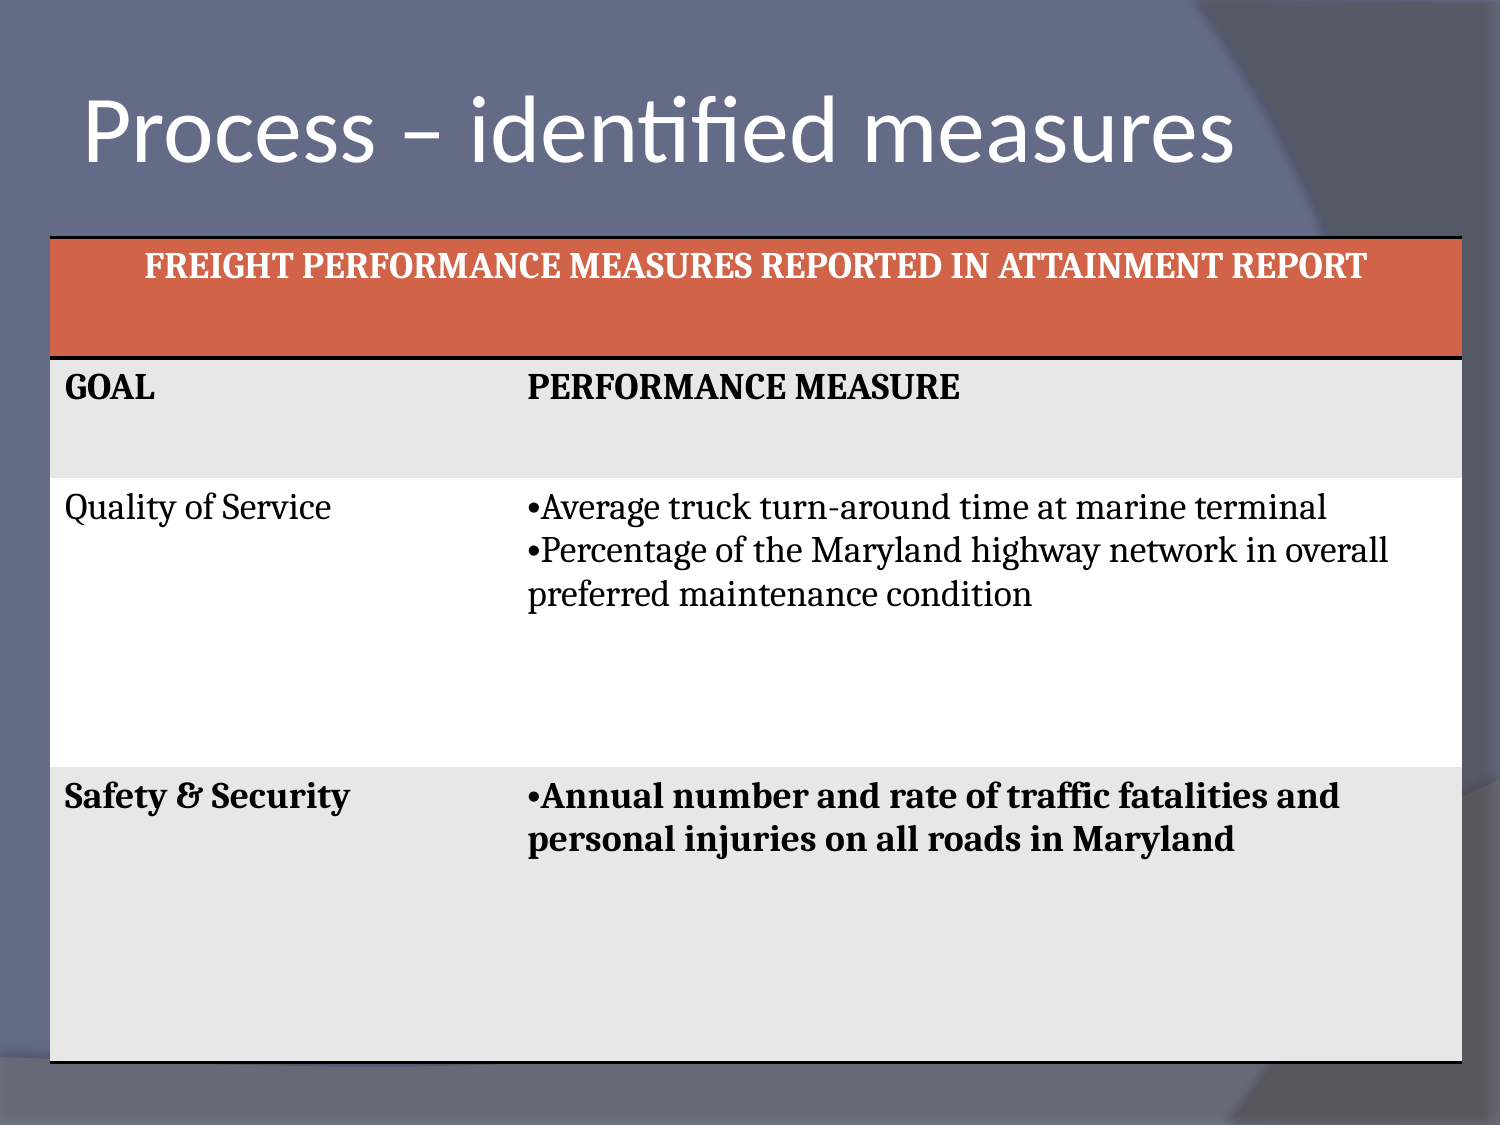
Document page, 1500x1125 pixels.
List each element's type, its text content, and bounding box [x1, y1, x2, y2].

table_cell Safety & Security [50, 767, 512, 1061]
table_cell PERFORMANCE MEASURE [512, 360, 1462, 478]
table_header FREIGHT PERFORMANCE MEASURES REPORTED IN ATTAINMENT REPORT [50, 239, 1462, 356]
title Process – identified measures [75, 45, 1300, 233]
table_cell Quality of Service [50, 478, 512, 767]
table_cell GOAL [50, 360, 512, 478]
table_cell Average truck turn-around time at marine terminal Percentage of the Maryland highway network in overall preferred maintenance condition [512, 478, 1462, 767]
table_cell Annual number and rate of traffic fatalities and personal injuries on all roads in Maryland [512, 767, 1462, 1061]
